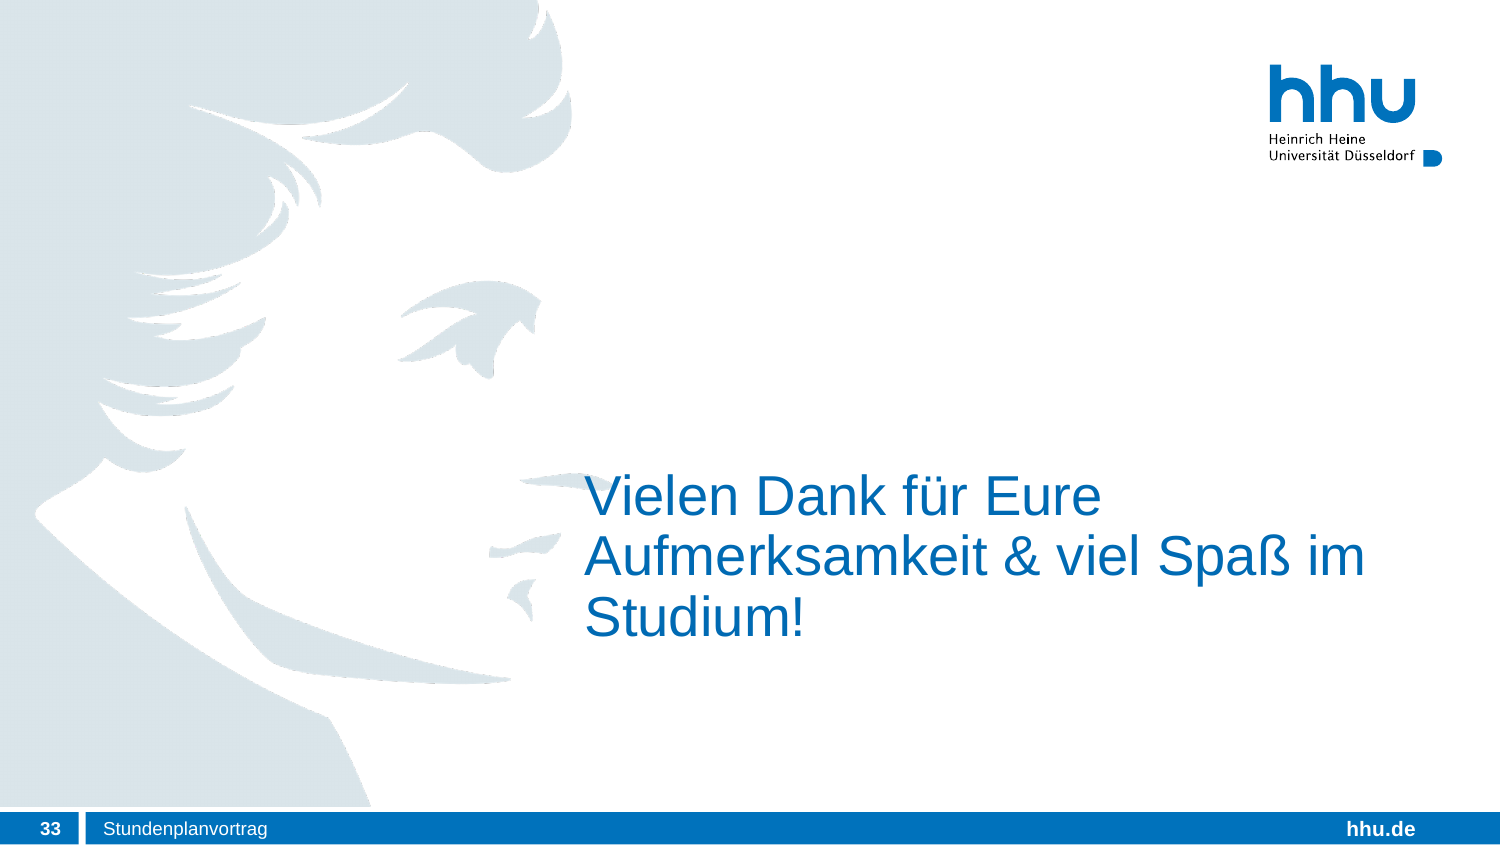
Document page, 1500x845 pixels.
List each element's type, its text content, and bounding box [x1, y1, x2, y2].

picture [0, 0, 613, 807]
slide_number 33 [5, 816, 62, 841]
footer Stundenplanvortrag [103, 816, 1273, 841]
title Vielen Dank für Eure Aufmerksamkeit & viel Spaß im Studium! [584, 457, 1415, 649]
